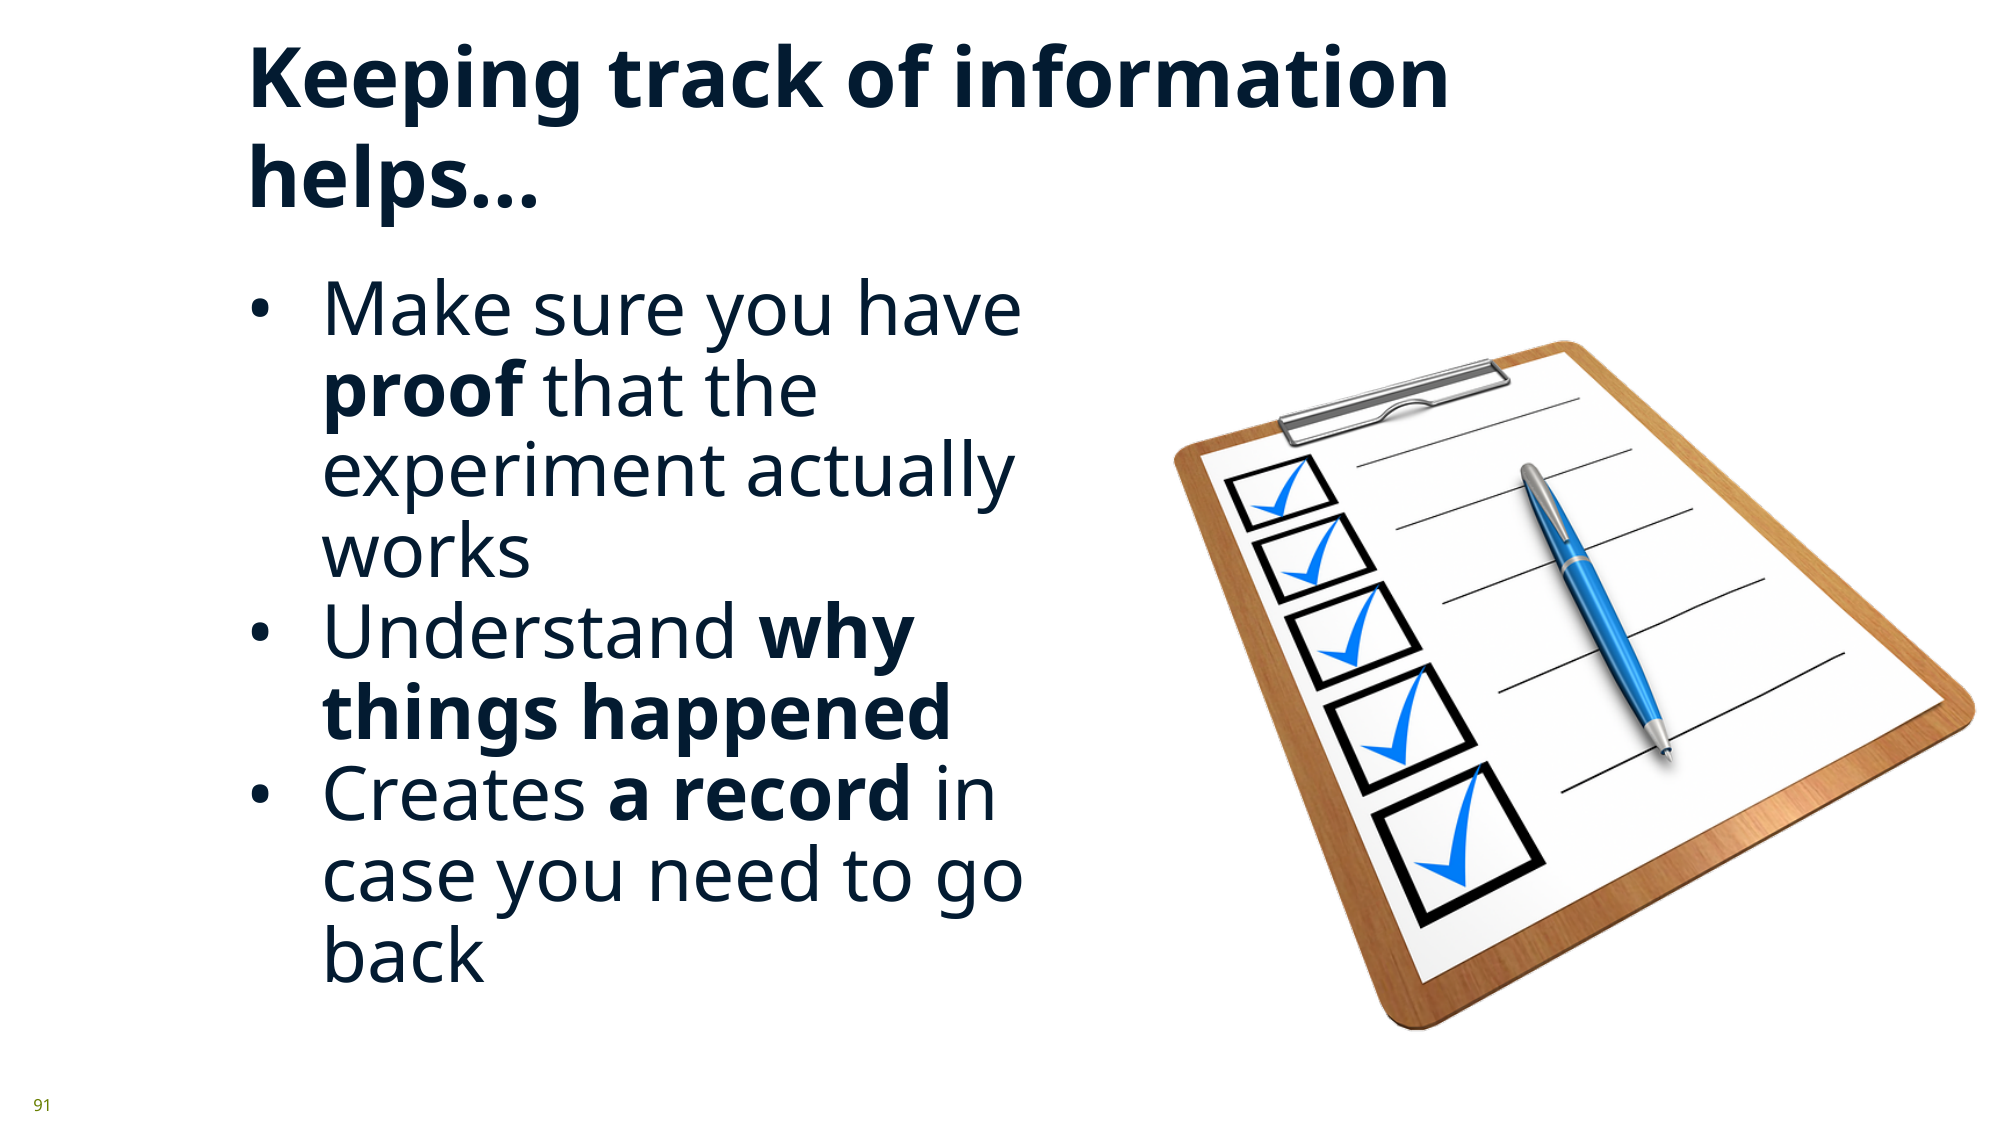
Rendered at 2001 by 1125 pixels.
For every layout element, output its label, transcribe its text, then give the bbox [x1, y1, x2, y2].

title Keeping track of information helps... [231, 45, 1769, 240]
picture [1146, 206, 1983, 1043]
list Make sure you have proof that the experiment actually works Understand why things happened Creates a record in case you need to go back [231, 255, 1141, 1014]
slide_number 91 [0, 1087, 68, 1125]
